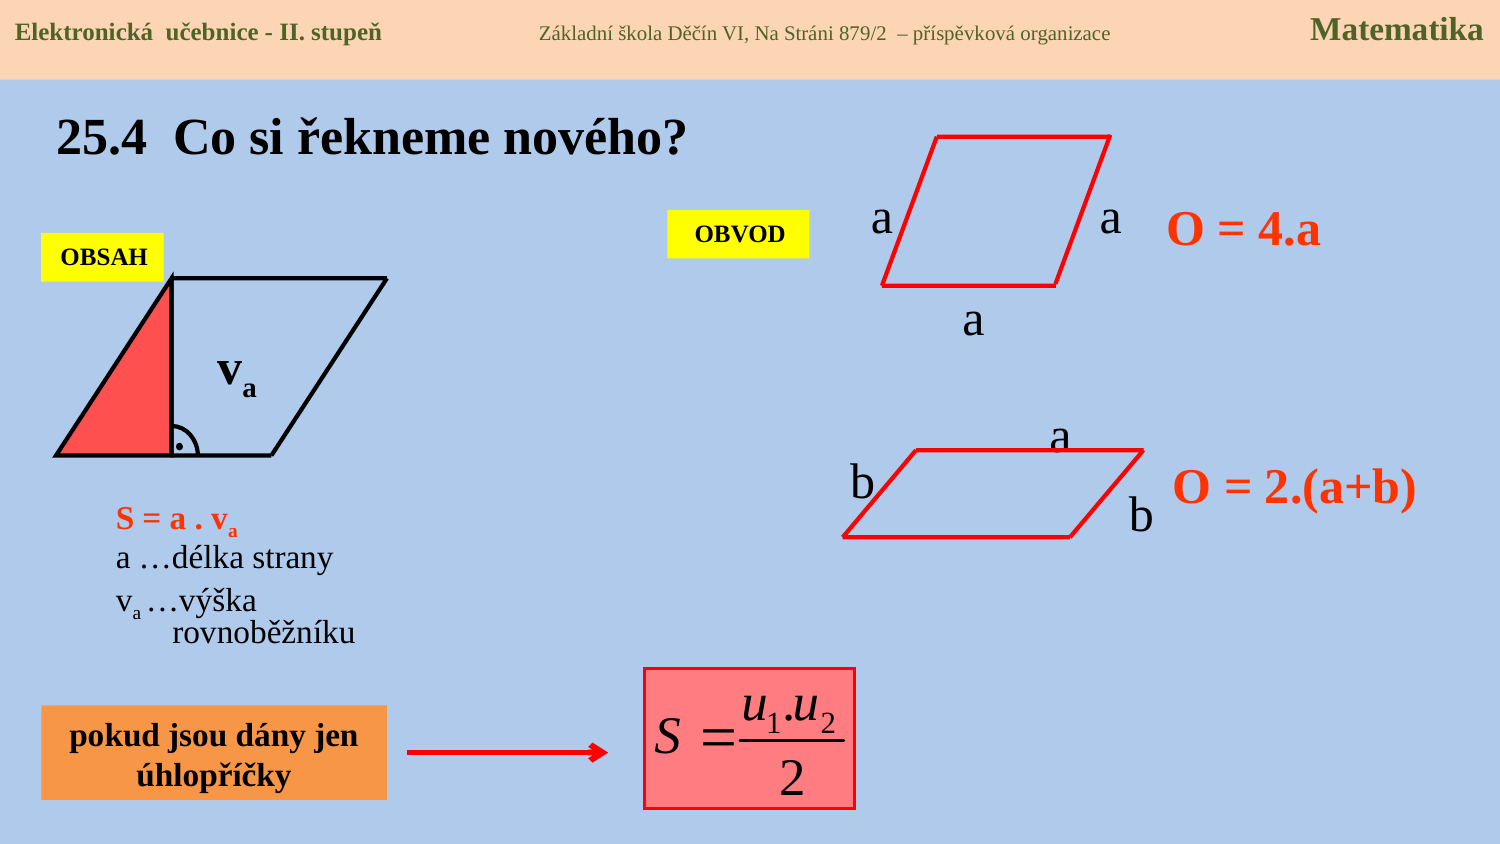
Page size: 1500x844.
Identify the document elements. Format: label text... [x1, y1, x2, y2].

text_box OBSAH [41, 232, 164, 282]
text_box pokud jsou dány jen úhlopříčky [41, 705, 387, 800]
title 25.4 Co si řekneme nového? [41, 80, 810, 201]
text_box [55, 278, 388, 456]
text_box O = 2.(a+b) [1163, 446, 1489, 522]
text_box OBVOD [667, 209, 810, 259]
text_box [645, 669, 854, 807]
text_box O = 4.a [1151, 188, 1483, 263]
text_box Elektronická učebnice - II. stupeň Základní škola Děčín VI, Na Stráni 879/2 – příspěvková organizace Matematika [0, 0, 1500, 80]
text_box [835, 394, 1159, 551]
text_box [854, 134, 1139, 354]
text_box S = a . va a …délka strany va …výška rovnoběžníku [101, 492, 442, 599]
